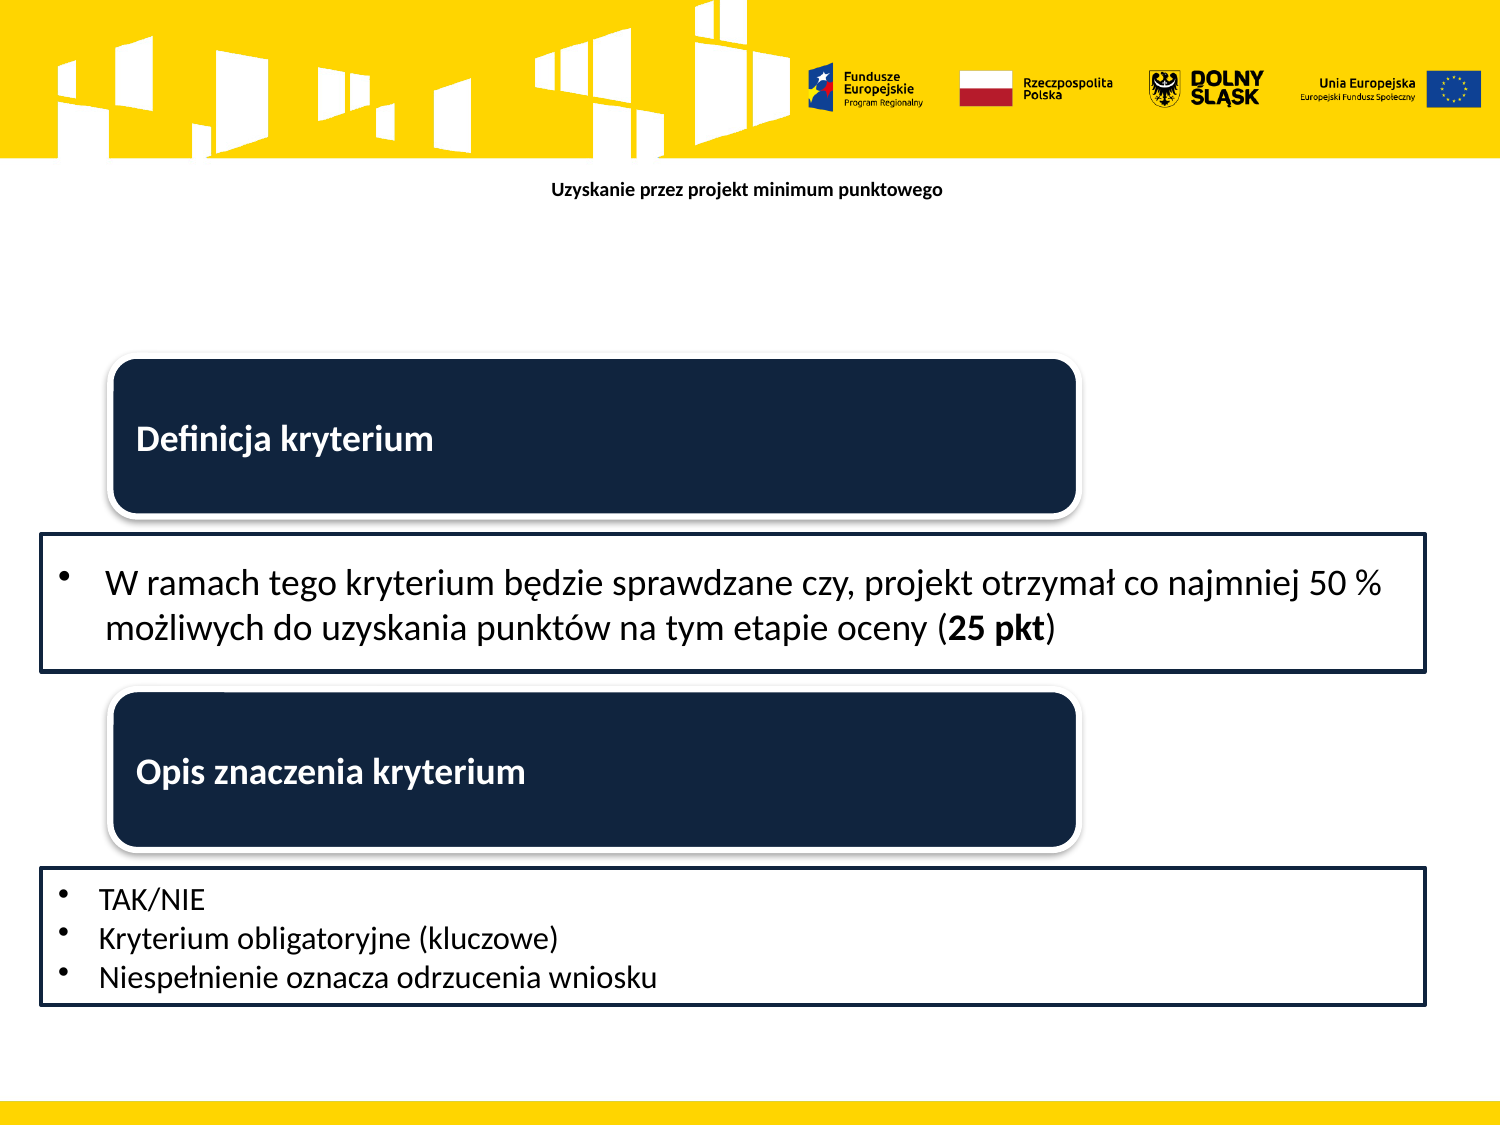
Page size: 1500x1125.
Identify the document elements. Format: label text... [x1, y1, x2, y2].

title Uzyskanie przez projekt minimum punktowego [75, 45, 1425, 233]
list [41, 337, 1426, 1006]
picture [0, 0, 1500, 1125]
